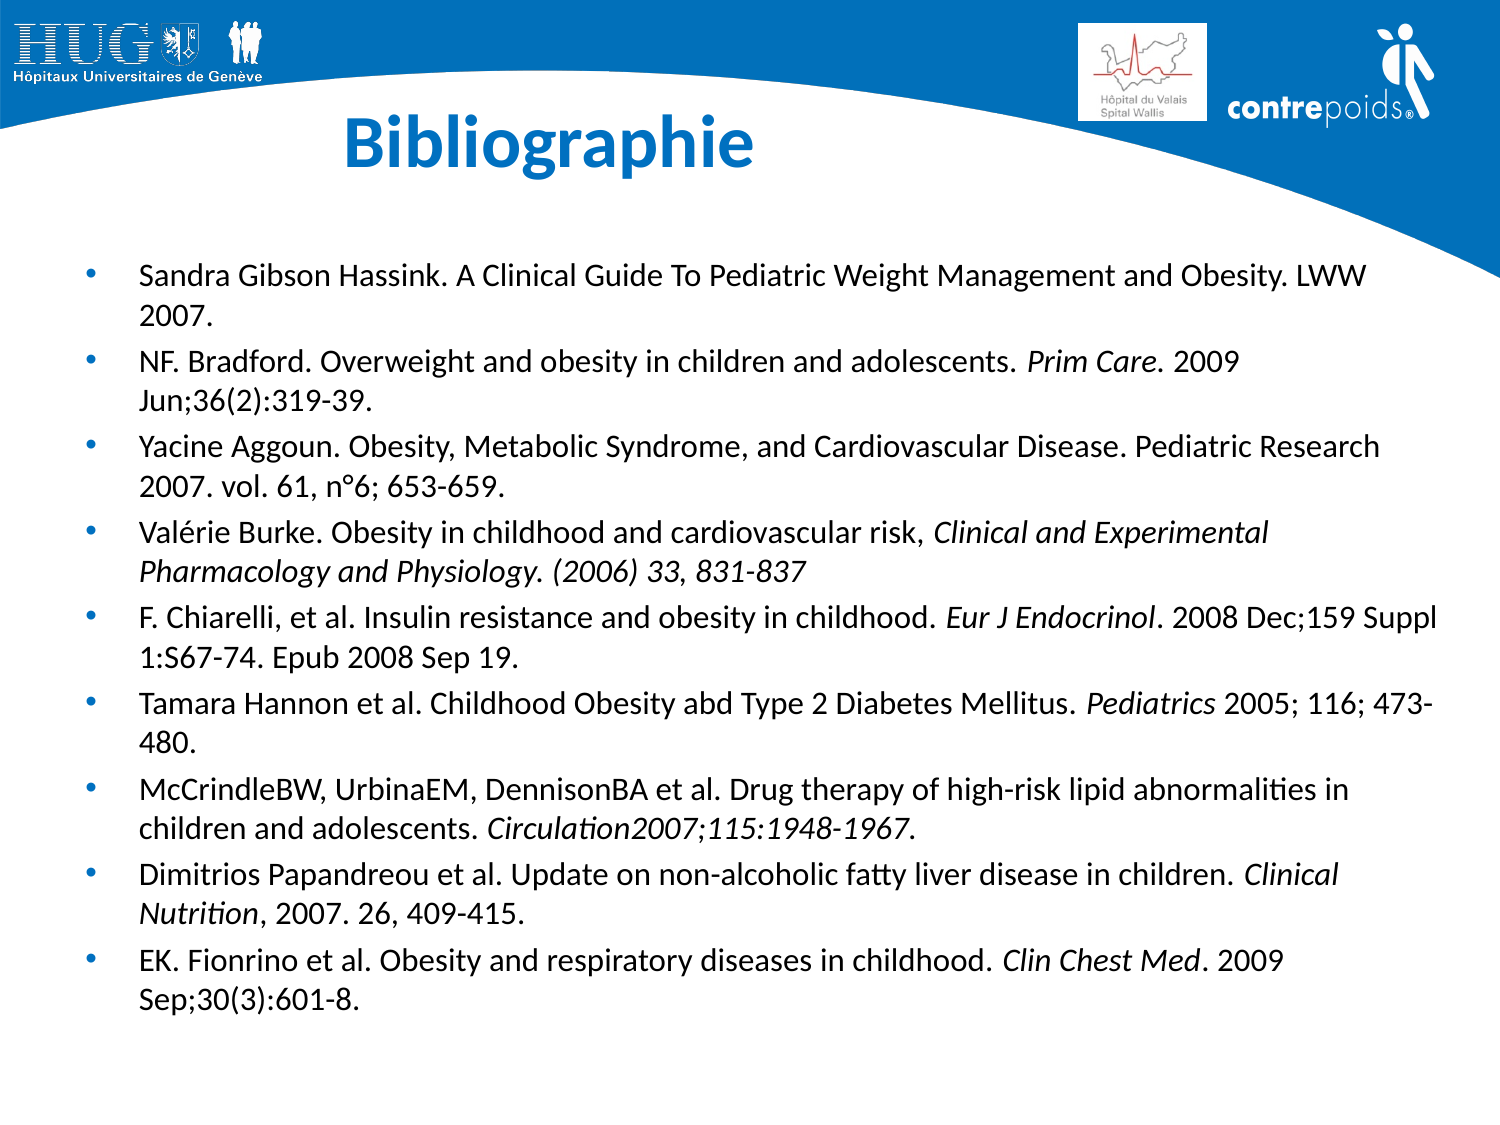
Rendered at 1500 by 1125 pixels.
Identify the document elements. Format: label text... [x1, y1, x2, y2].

list Sandra Gibson Hassink. A Clinical Guide To Pediatric Weight Management and Obesity. LWW 2007. NF. Bradford. Overweight and obesity in children and adolescents. Prim Care. 2009 Jun;36(2):319-39. Yacine Aggoun. Obesity, Metabolic Syndrome, and Cardiovascular Disease. Pediatric Research 2007. vol. 61, n°6; 653-659. Valérie Burke. Obesity in childhood and cardiovascular risk, Clinical and Experimental Pharmacology and Physiology. (2006) 33, 831-837 F. Chiarelli, et al. Insulin resistance and obesity in childhood. Eur J Endocrinol. 2008 Dec;159 Suppl 1:S67-74. Epub 2008 Sep 19. Tamara Hannon et al. Childhood Obesity abd Type 2 Diabetes Mellitus. Pediatrics 2005; 116; 473-480. McCrindleBW, UrbinaEM, DennisonBA et al. Drug therapy of high-risk lipid abnormalities in children and adolescents. Circulation2007;115:1948-1967. Dimitrios Papandreou et al. Update on non-alcoholic fatty liver disease in children. Clinical Nutrition, 2007. 26, 409-415. EK. Fionrino et al. Obesity and respiratory diseases in childhood. Clin Chest Med. 2009 Sep;30(3):601-8. [70, 286, 1454, 1034]
picture [0, 0, 1500, 279]
